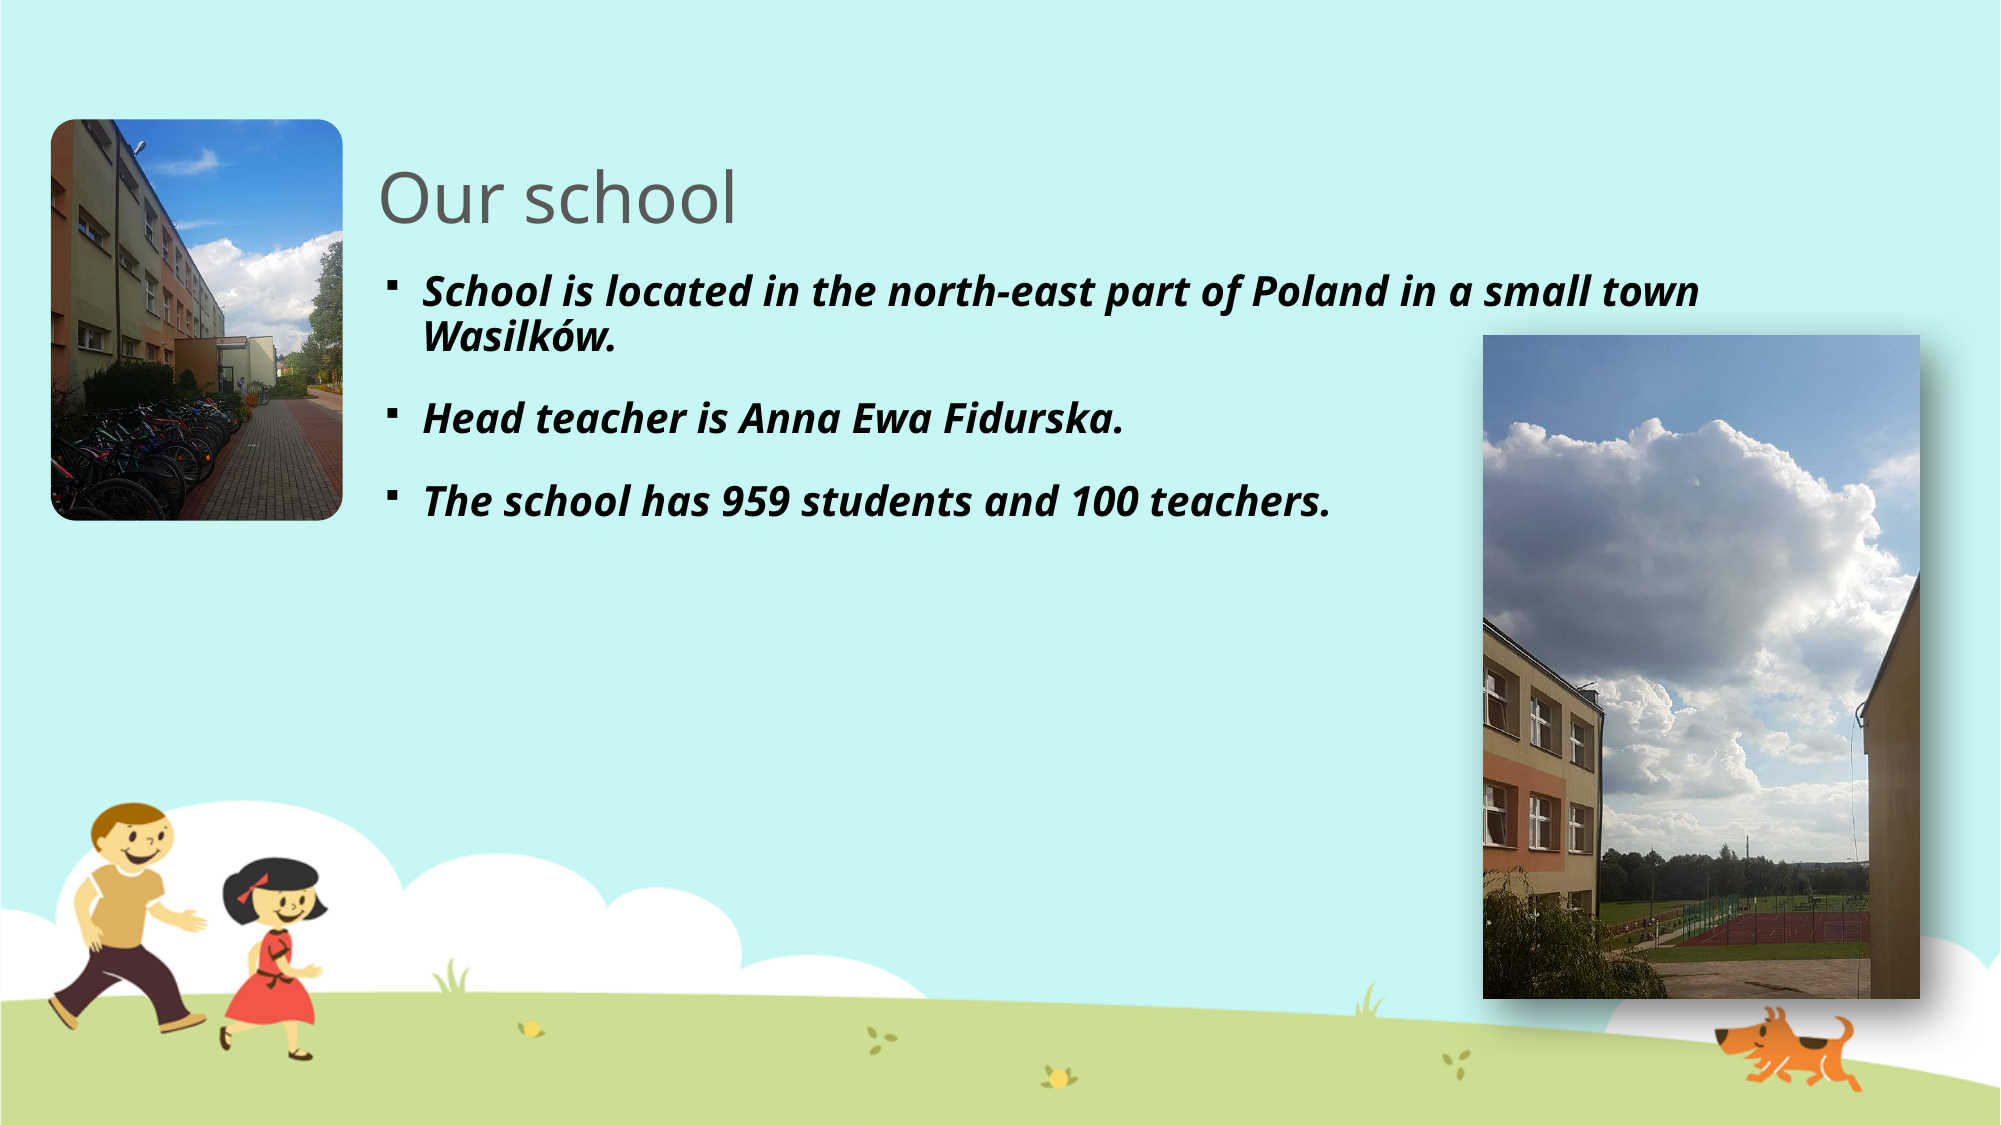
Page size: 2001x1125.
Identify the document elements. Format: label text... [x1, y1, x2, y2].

list School is located in the north-east part of Poland in a small town Wasilków. Head teacher is Anna Ewa Fidurska. The school has 959 students and 100 teachers. [362, 262, 1900, 938]
picture [0, 0, 2001, 1125]
title Our school [362, 50, 1900, 247]
